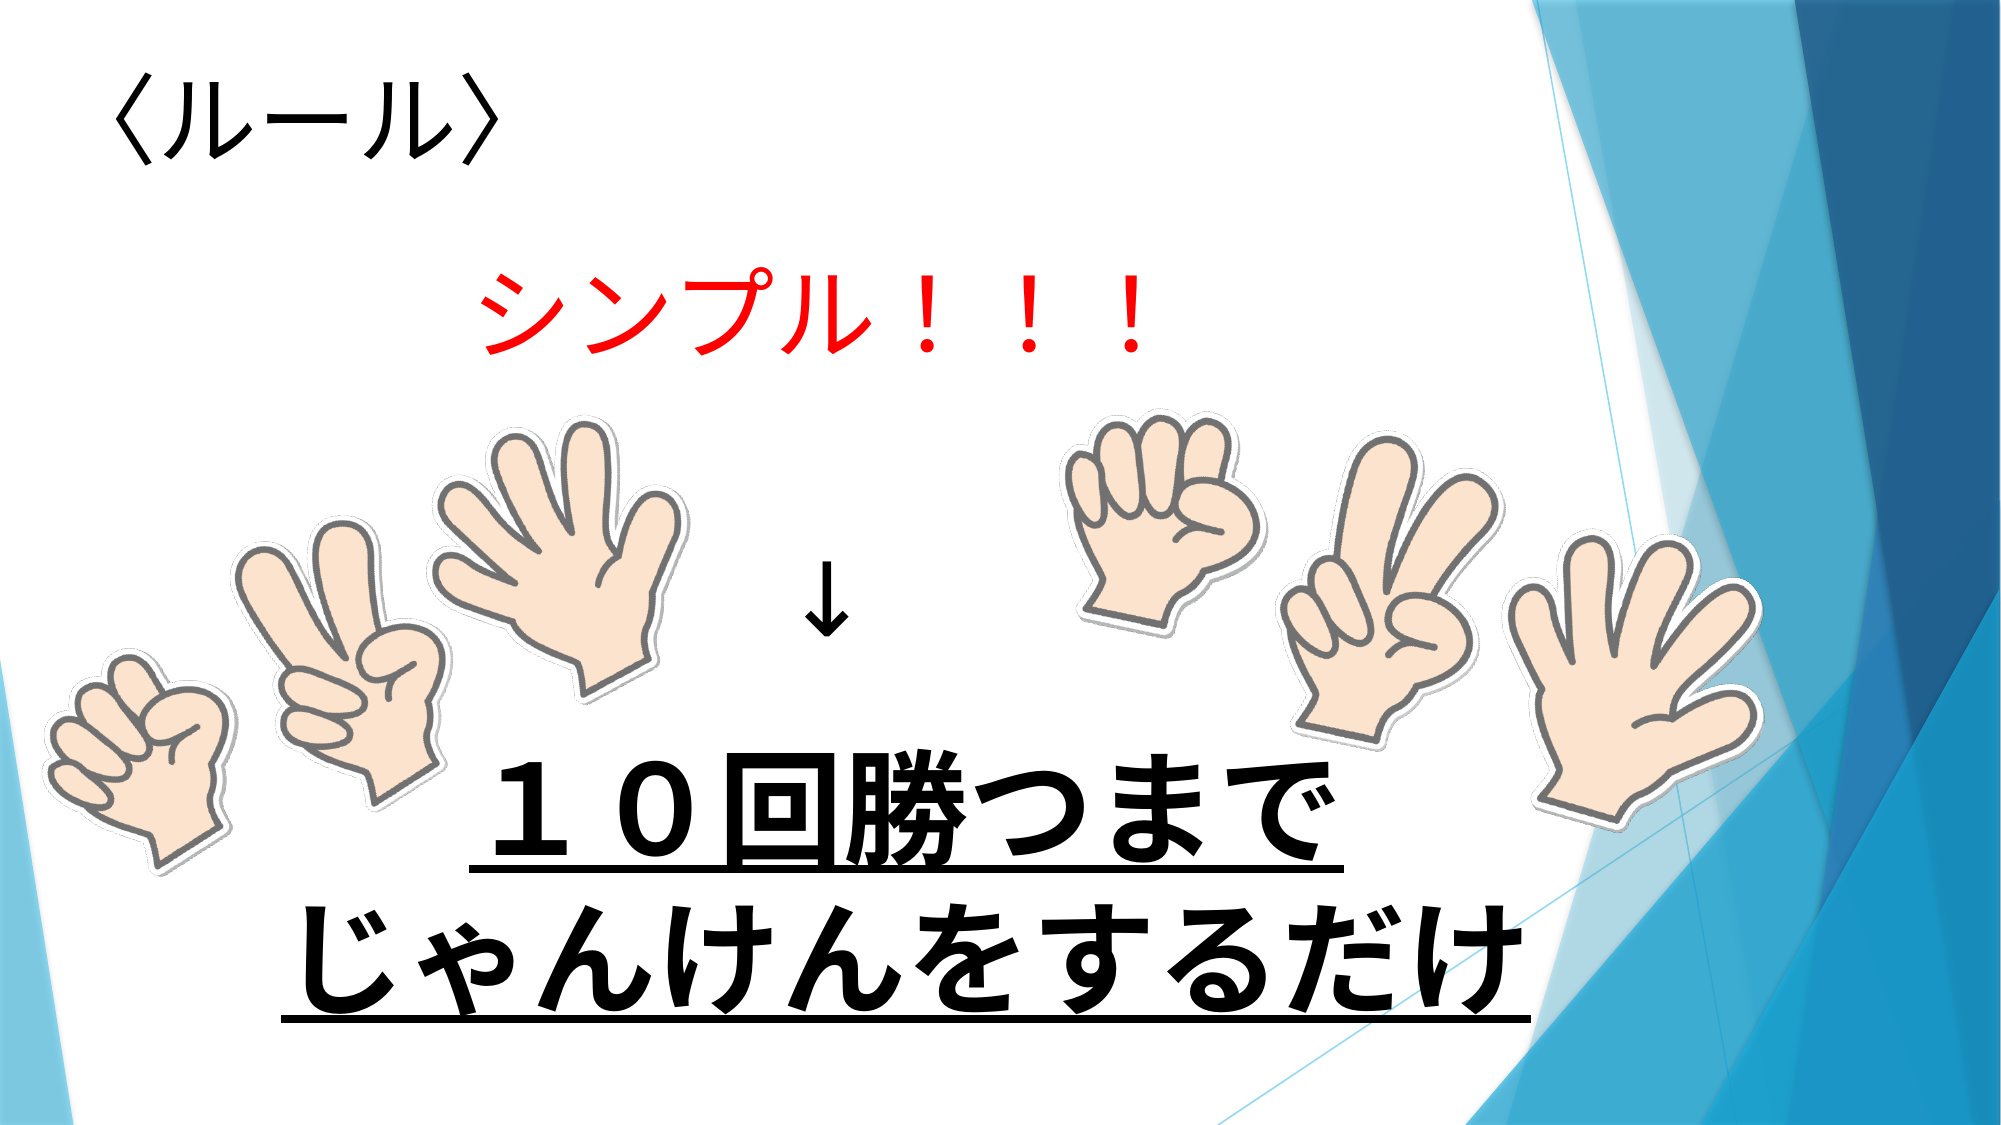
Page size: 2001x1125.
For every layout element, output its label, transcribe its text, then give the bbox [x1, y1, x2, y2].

list シンプル！！！ ↓ [298, 243, 1356, 665]
picture [1002, 328, 1815, 881]
picture [0, 373, 748, 933]
title 〈ルール〉 [42, 50, 695, 221]
text_box １０回勝つまで じゃんけんをするだけ [88, 722, 1725, 1038]
